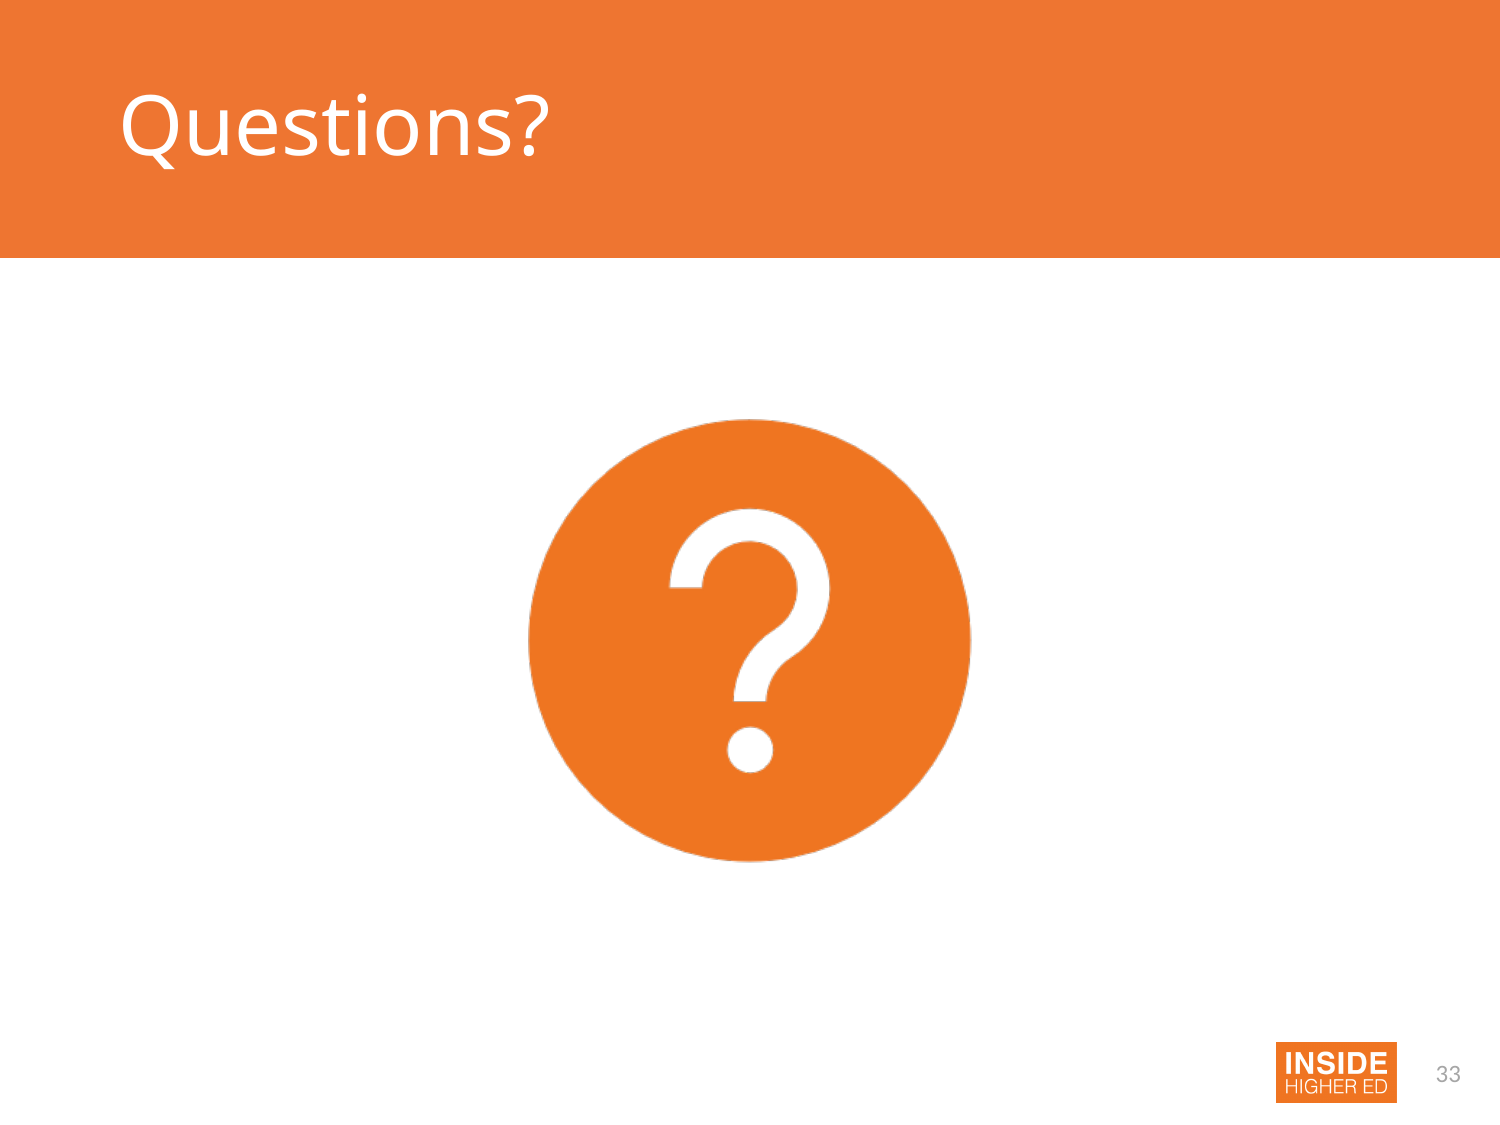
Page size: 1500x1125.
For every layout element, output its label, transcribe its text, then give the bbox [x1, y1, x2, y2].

picture [1276, 1042, 1397, 1103]
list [472, 363, 1028, 919]
title Questions? [103, 0, 1397, 256]
